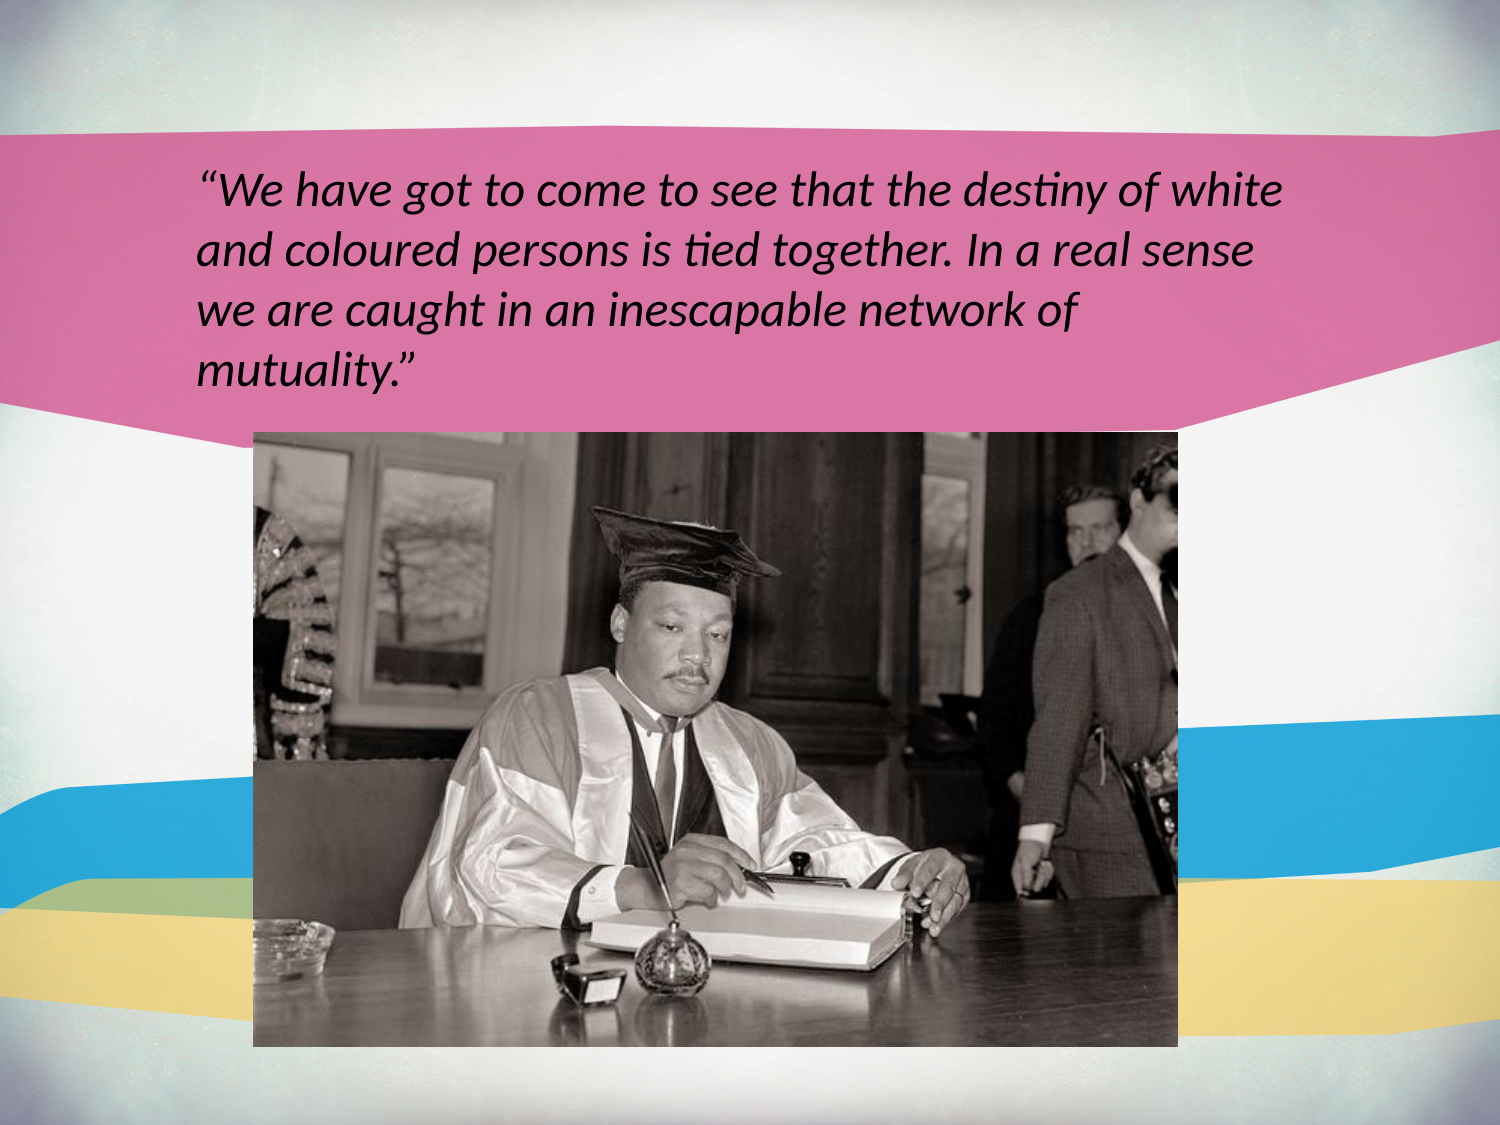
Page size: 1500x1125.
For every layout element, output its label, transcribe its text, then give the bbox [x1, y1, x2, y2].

text_box “We have got to come to see that the destiny of white and coloured persons is tied together. In a real sense we are caught in an inescapable network of mutuality.” [181, 148, 1319, 404]
picture [0, 0, 1500, 1125]
